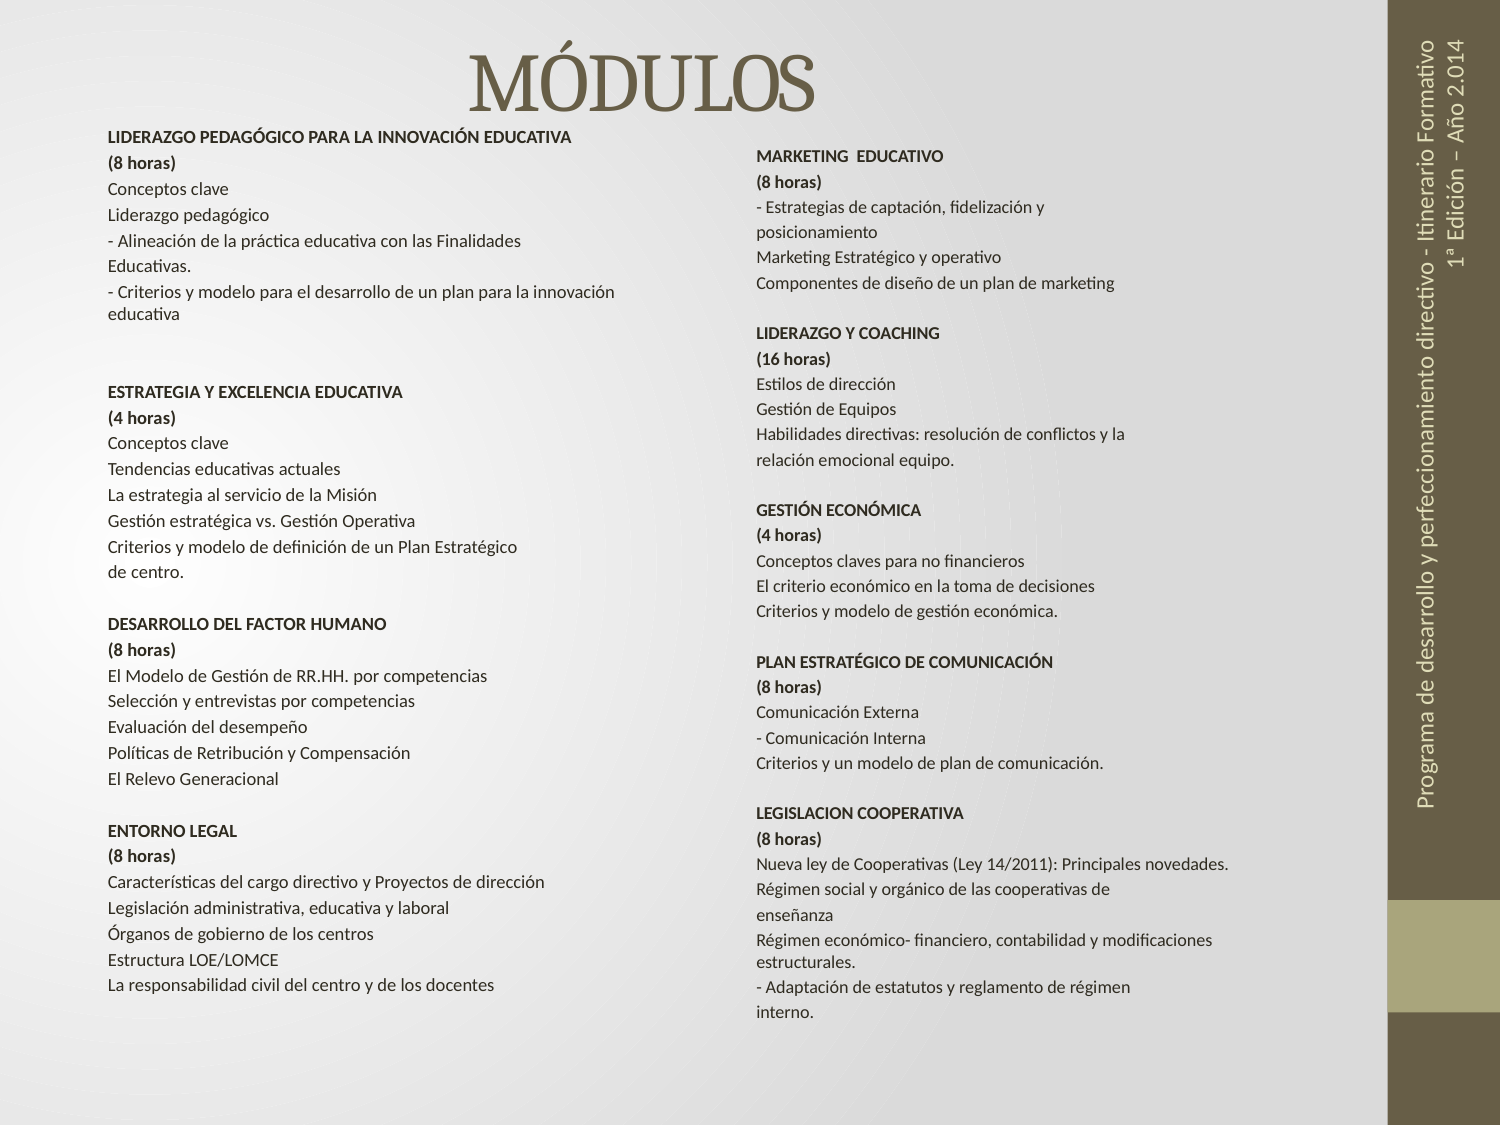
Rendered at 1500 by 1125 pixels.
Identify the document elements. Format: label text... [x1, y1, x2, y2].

list MARKETING EDUCATIVO (8 horas) - Estrategias de captación, fidelización y posicionamiento Marketing Estratégico y operativo Componentes de diseño de un plan de marketing LIDERAZGO Y COACHING (16 horas) Estilos de dirección Gestión de Equipos Habilidades directivas: resolución de conflictos y la relación emocional equipo. GESTIÓN ECONÓMICA (4 horas) Conceptos claves para no financieros El criterio económico en la toma de decisiones Criterios y modelo de gestión económica. PLAN ESTRATÉGICO DE COMUNICACIÓN (8 horas) Comunicación Externa - Comunicación Interna Criterios y un modelo de plan de comunicación. LEGISLACION COOPERATIVA (8 horas) Nueva ley de Cooperativas (Ley 14/2011): Principales novedades. Régimen social y orgánico de las cooperativas de enseñanza Régimen económico- financiero, contabilidad y modificaciones estructurales. - Adaptación de estatutos y reglamento de régimen interno. [725, 137, 1325, 1035]
footer Programa de desarrollo y perfeccionamiento directivo - Itinerario Formativo 1ª Edición – Año 2.014 [1408, 19, 1469, 1125]
list LIDERAZGO PEDAGÓGICO PARA LA INNOVACIÓN EDUCATIVA (8 horas) Conceptos clave Liderazgo pedagógico - Alineación de la práctica educativa con las Finalidades Educativas. - Criterios y modelo para el desarrollo de un plan para la innovación educativa ESTRATEGIA Y EXCELENCIA EDUCATIVA (4 horas) Conceptos clave Tendencias educativas actuales La estrategia al servicio de la Misión Gestión estratégica vs. Gestión Operativa Criterios y modelo de definición de un Plan Estratégico de centro. DESARROLLO DEL FACTOR HUMANO (8 horas) El Modelo de Gestión de RR.HH. por competencias Selección y entrevistas por competencias Evaluación del desempeño Políticas de Retribución y Compensación El Relevo Generacional ENTORNO LEGAL (8 horas) Características del cargo directivo y Proyectos de dirección Legislación administrativa, educativa y laboral Órganos de gobierno de los centros Estructura LOE/LOMCE La responsabilidad civil del centro y de los docentes [75, 66, 675, 1005]
title MÓDULOS [3, 0, 832, 173]
